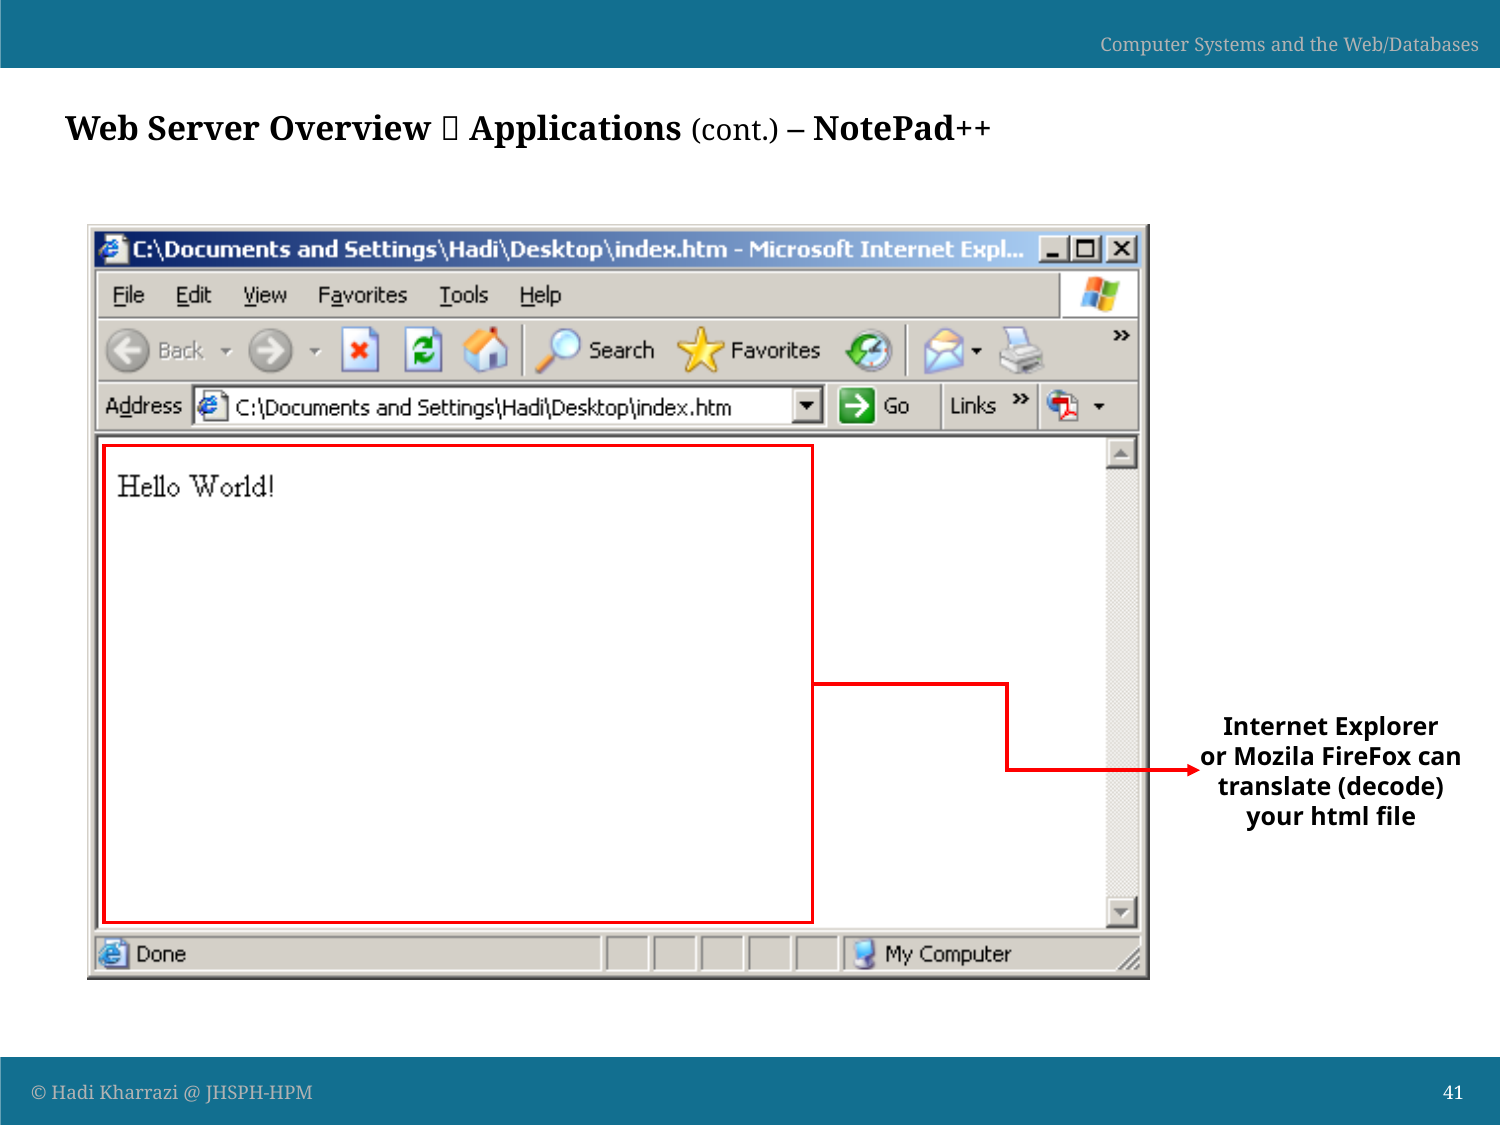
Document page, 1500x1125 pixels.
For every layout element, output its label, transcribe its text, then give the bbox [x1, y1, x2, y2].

picture [87, 224, 1151, 980]
slide_number 41 [1381, 1073, 1479, 1112]
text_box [814, 683, 1201, 786]
text_box Internet Explorer or Mozila FireFox can translate (decode) your html file [1200, 695, 1463, 845]
title Web Server Overview  Applications (cont.) – NotePad++ [50, 99, 1450, 160]
